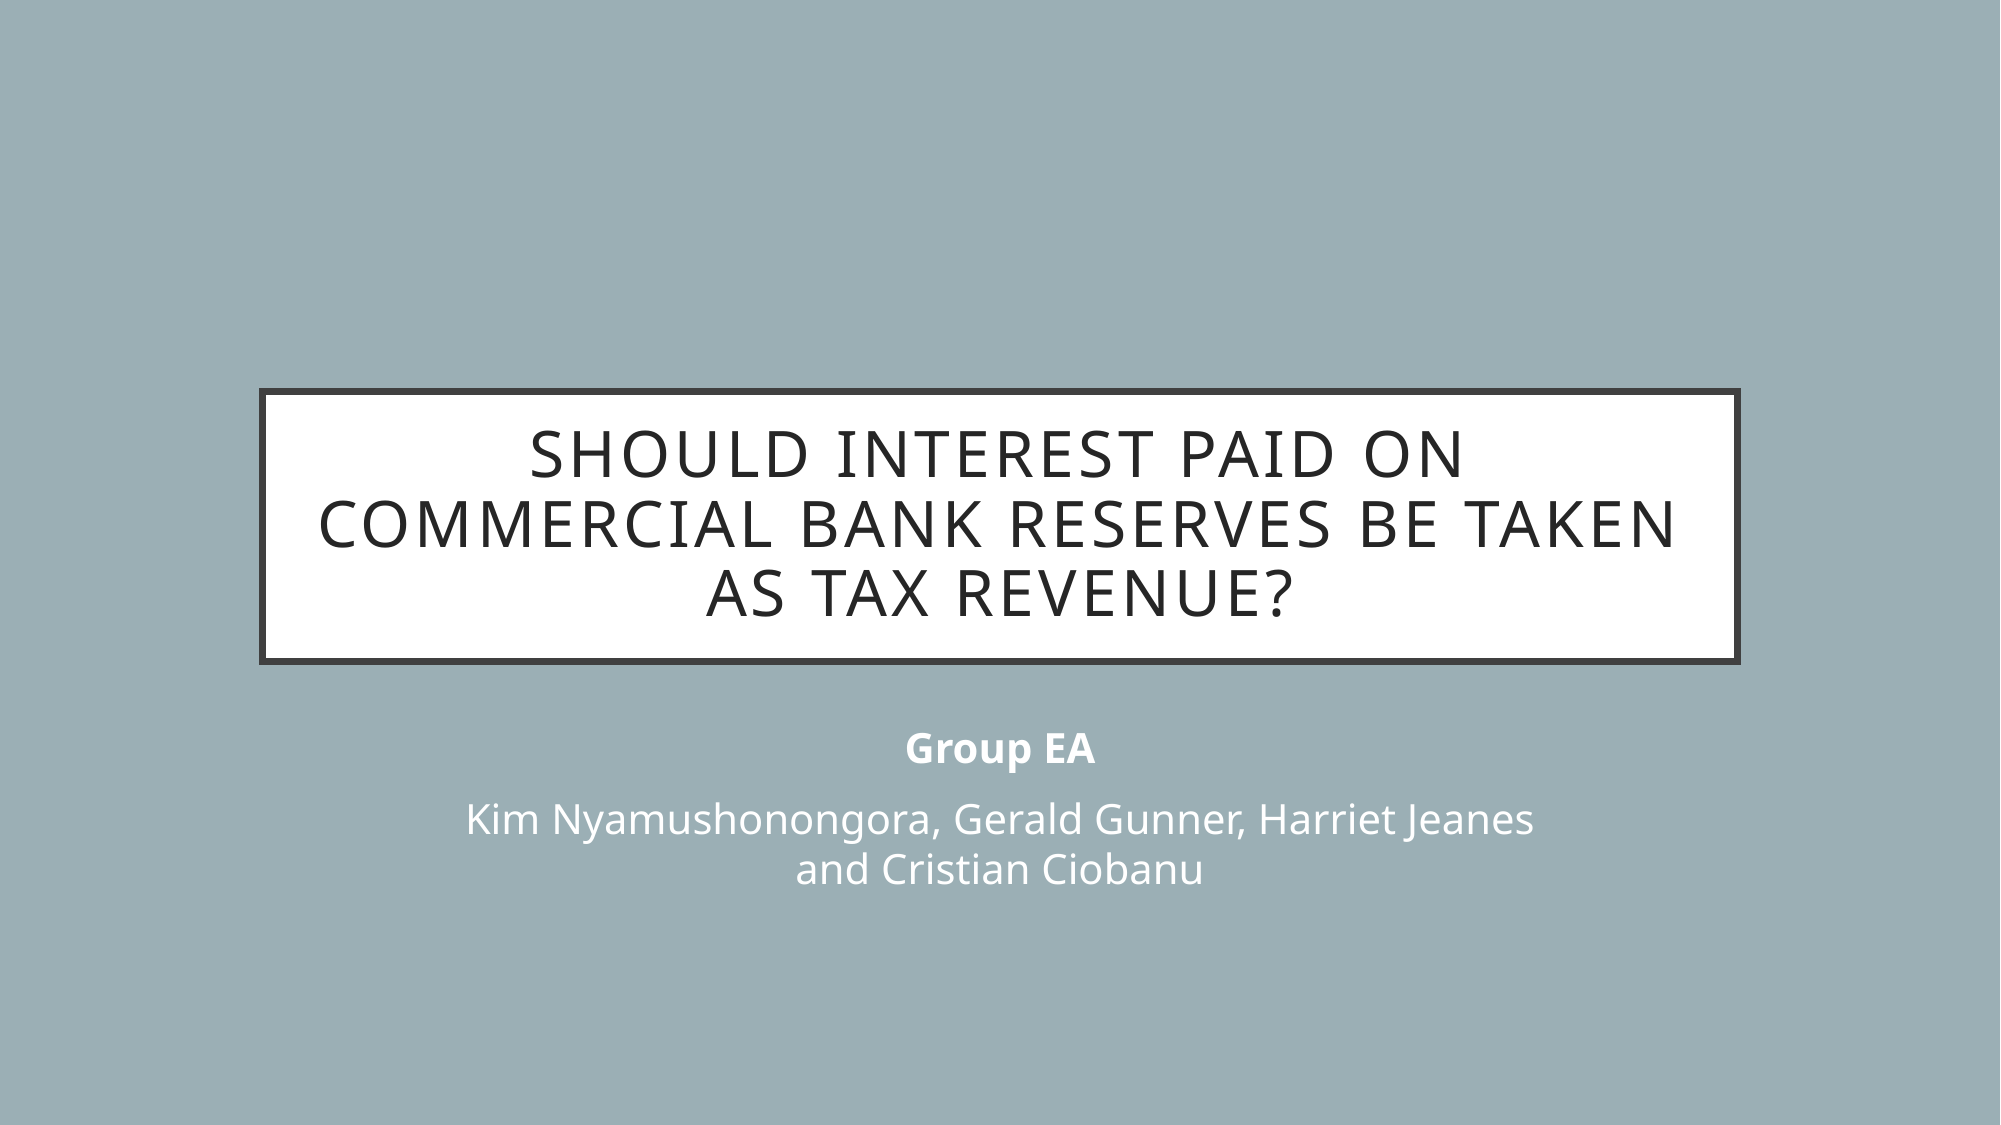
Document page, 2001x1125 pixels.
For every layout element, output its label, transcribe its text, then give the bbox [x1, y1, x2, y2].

title Should interest paid on commercial bank reserves be taken as tax revenue? [259, 388, 1741, 665]
subtitle Group EA Kim Nyamushonongora, Gerald Gunner, Harriet Jeanes and Cristian Ciobanu [442, 713, 1558, 918]
